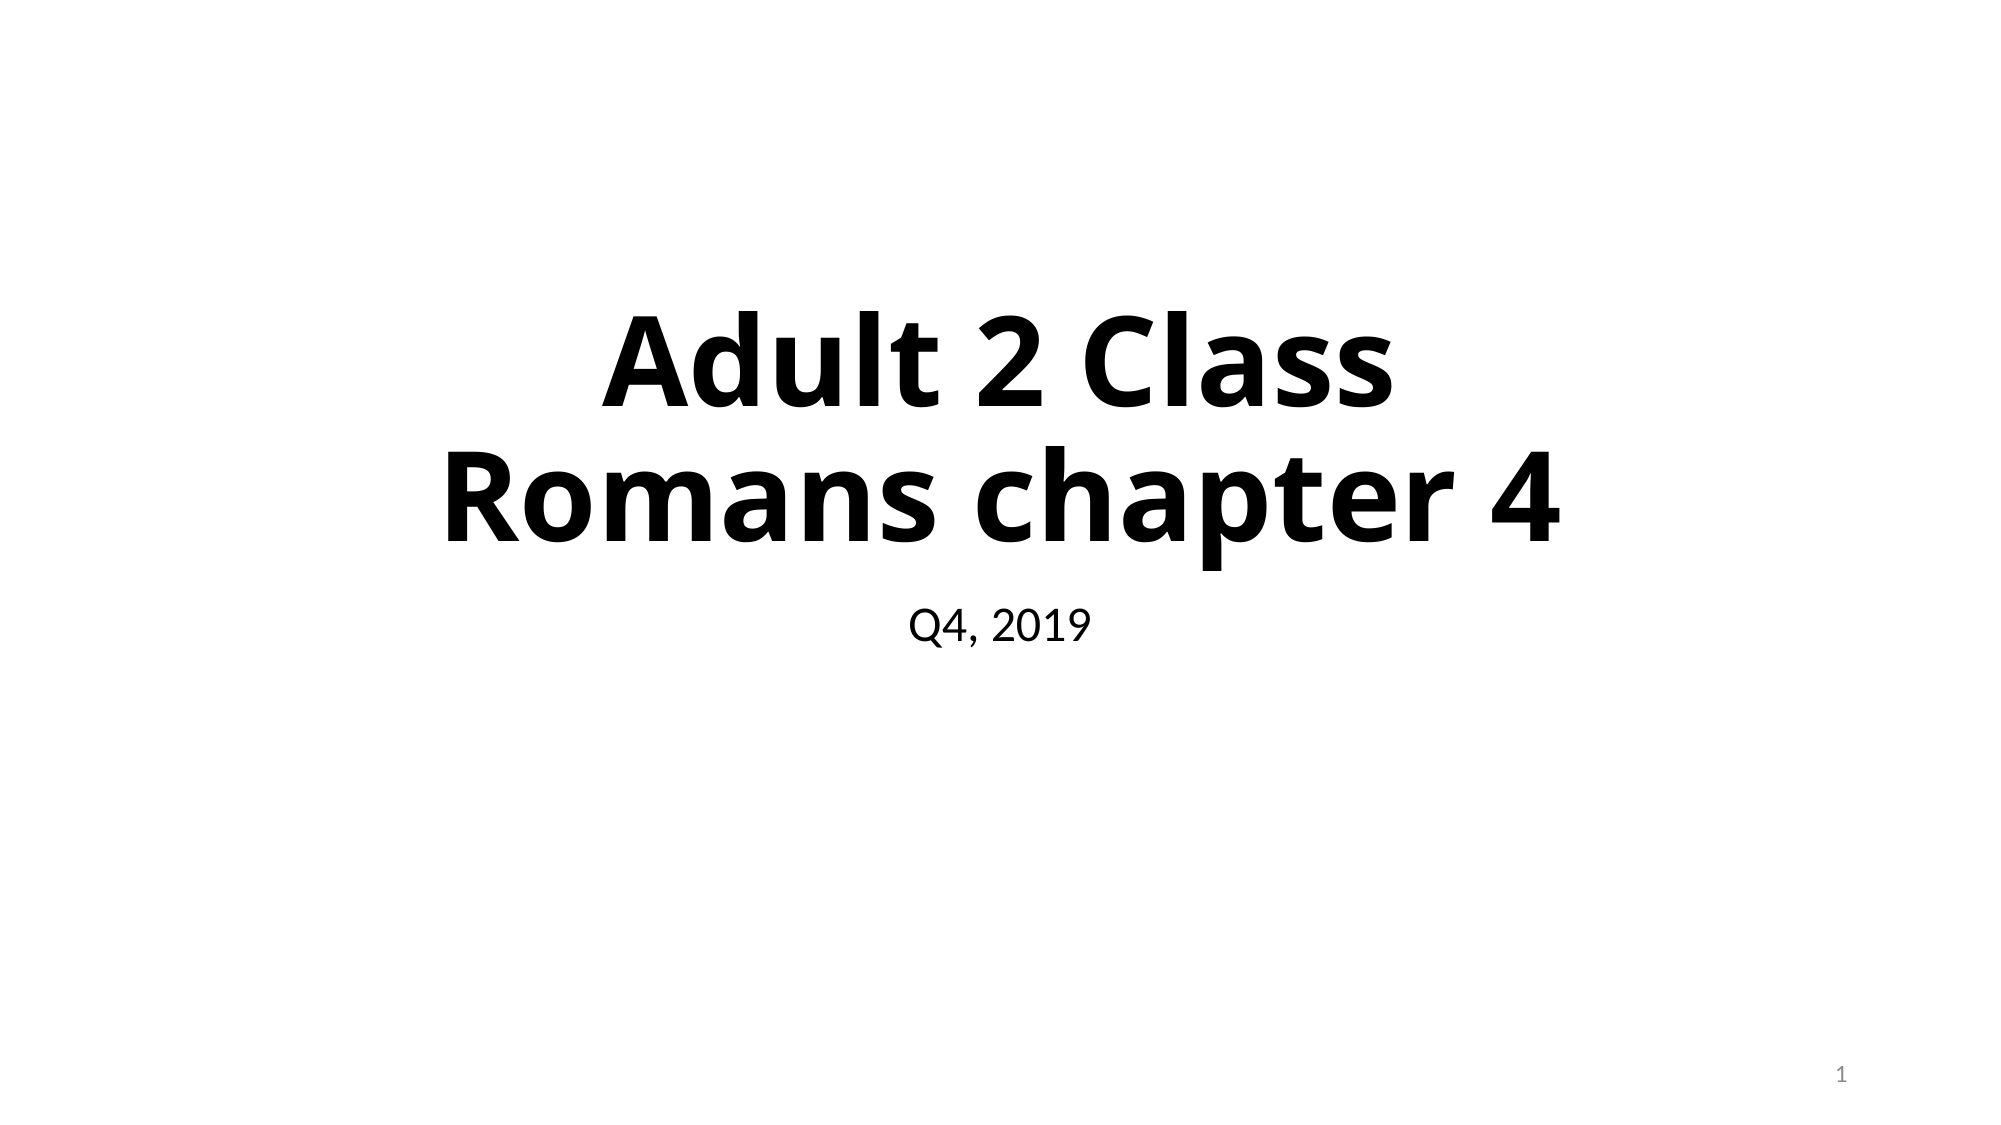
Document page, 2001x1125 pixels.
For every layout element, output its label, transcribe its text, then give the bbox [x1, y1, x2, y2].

title Adult 2 Class Romans chapter 4 [249, 184, 1750, 576]
slide_number 1 [1412, 1042, 1863, 1103]
subtitle Q4, 2019 [249, 590, 1750, 863]
